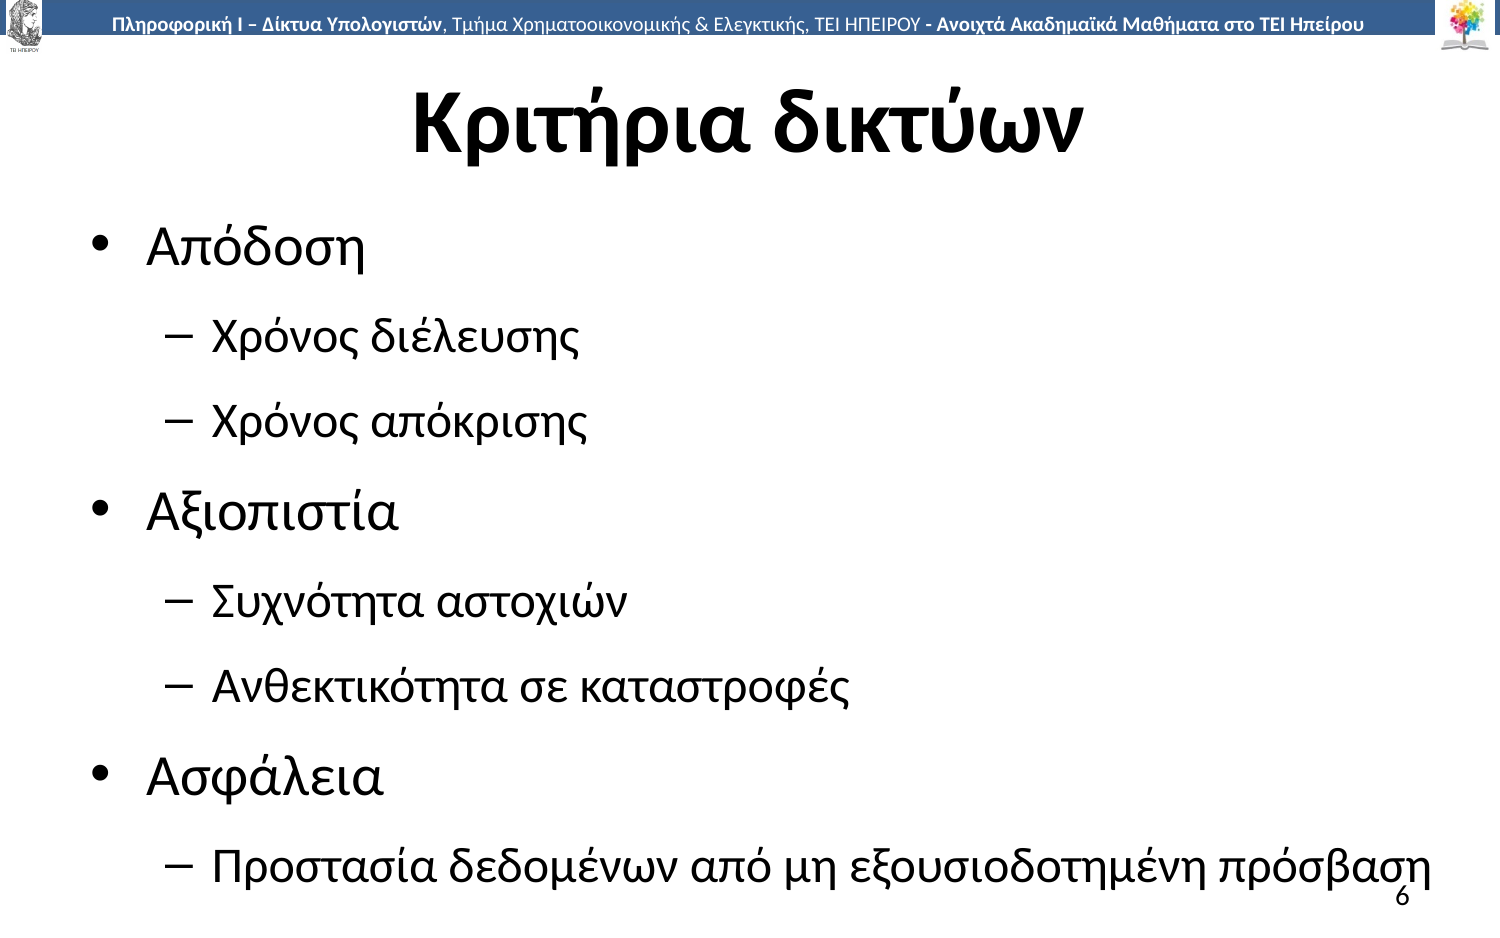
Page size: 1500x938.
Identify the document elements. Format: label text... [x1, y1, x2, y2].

picture [6, 0, 42, 54]
list Απόδοση Χρόνος διέλευσης Χρόνος απόκρισης Αξιοπιστία Συχνότητα αστοχιών Ανθεκτικότητα σε καταστροφές Ασφάλεια Προστασία δεδομένων από μη εξουσιοδοτημένη πρόσβαση [75, 200, 1459, 938]
picture [1435, 0, 1495, 52]
slide_number 6 [1074, 868, 1425, 919]
title Κριτήρια δικτύων [75, 37, 1425, 194]
